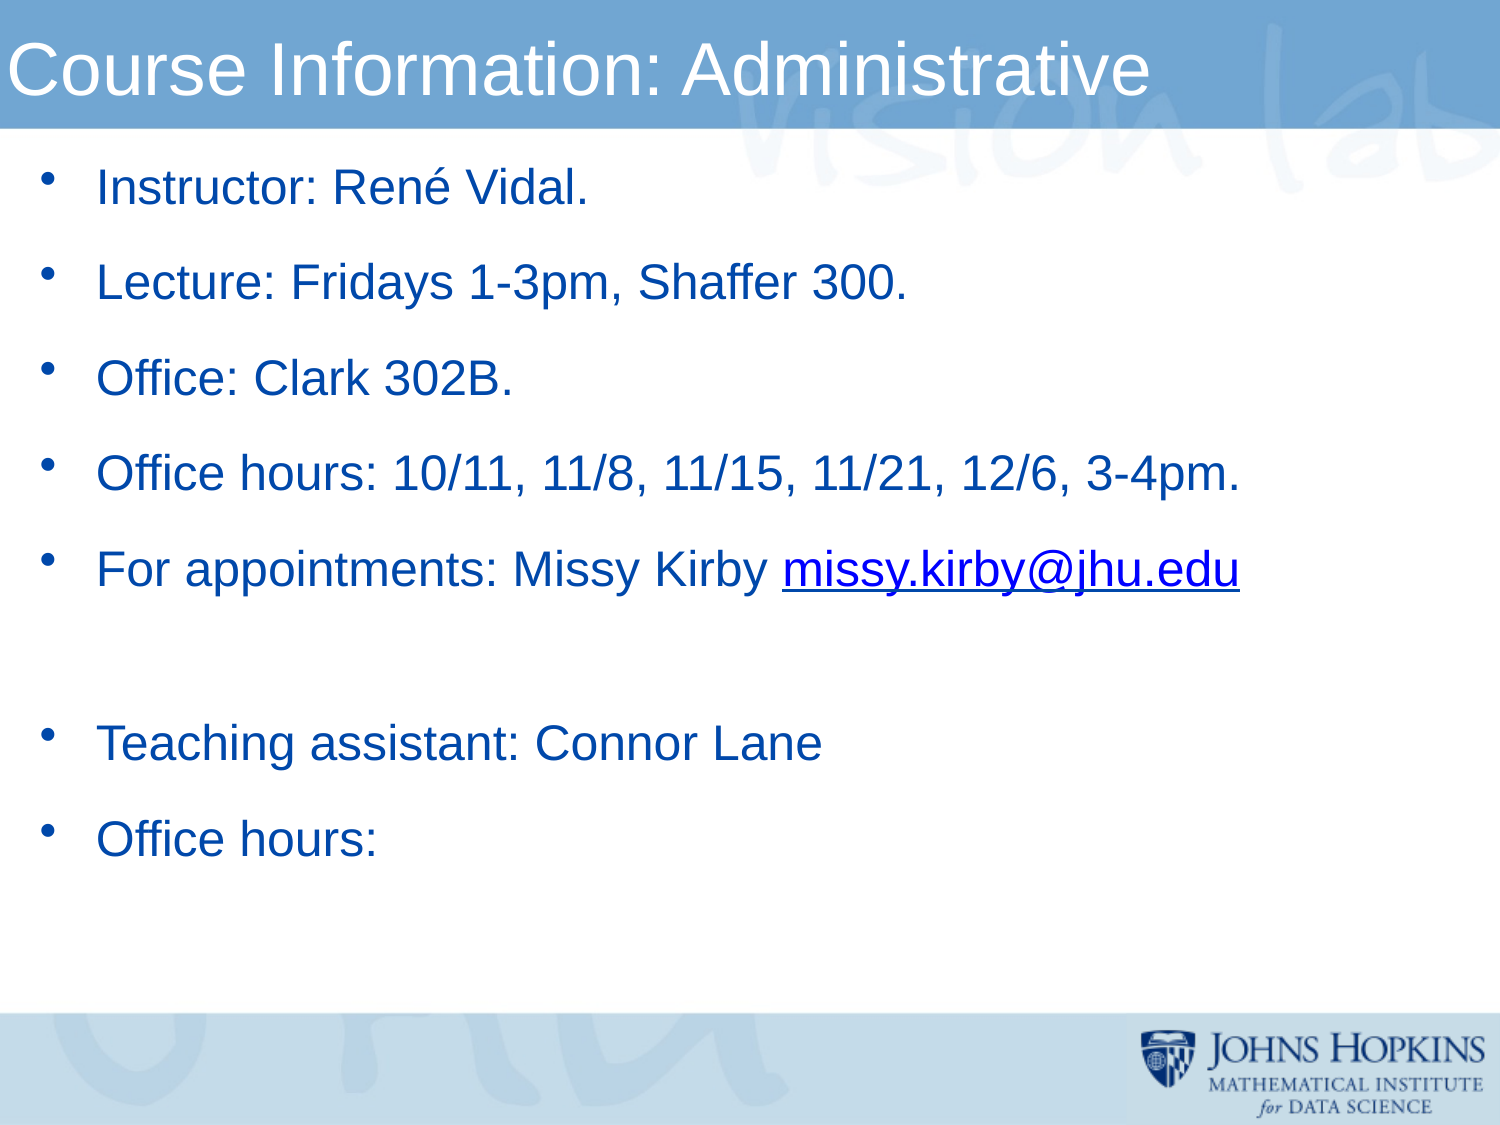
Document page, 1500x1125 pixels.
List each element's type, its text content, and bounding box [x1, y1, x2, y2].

picture [1129, 1016, 1497, 1125]
list Instructor: René Vidal. Lecture: Fridays 1-3pm, Shaffer 300. Office: Clark 302B. Office hours: 10/11, 11/8, 11/15, 11/21, 12/6, 3-4pm. For appointments: Missy Kirby missy.kirby@jhu.edu Teaching assistant: Connor Lane Office hours: [32, 147, 1472, 1003]
title Course Information: Administrative [0, 0, 1500, 131]
picture [0, 131, 1500, 1125]
